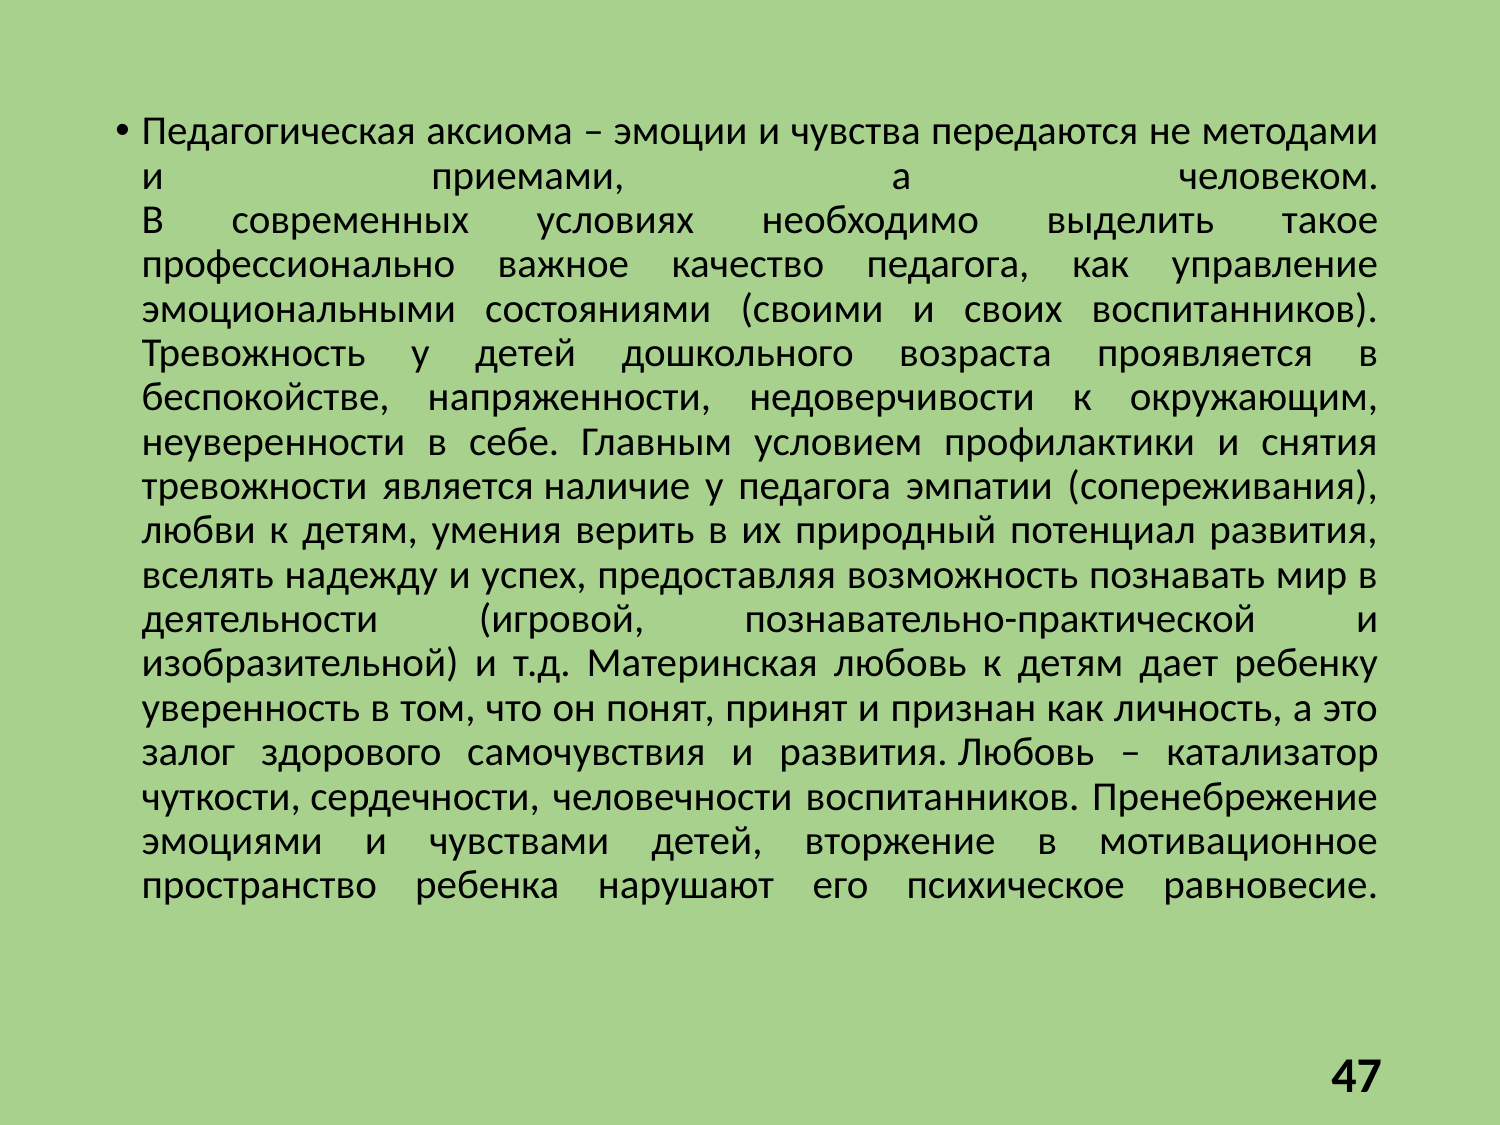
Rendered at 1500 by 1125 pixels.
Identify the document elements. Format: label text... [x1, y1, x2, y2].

list Педагогическая аксиома – эмоции и чувства передаются не методами и приемами, а человеком. В современных условиях необходимо выделить такое профессионально важное качество педагога, как управление эмоциональными состояниями (своими и своих воспитанников). Тревожность у детей дошкольного возраста проявляется в беспокойстве, напряженности, недоверчивости к окружающим, неуверенности в себе. Главным условием профилактики и снятия тревожности является наличие у педагога эмпатии (сопереживания), любви к детям, умения верить в их природный потенциал развития, вселять надежду и успех, предоставляя возможность познавать мир в деятельности (игровой, познавательно-практической и изобразительной) и т.д. Материнская любовь к детям дает ребенку уверенность в том, что он понят, принят и признан как личность, а это залог здорового самочувствия и развития. Любовь – катализатор чуткости, сердечности, человечности воспитанников. Пренебрежение эмоциями и чувствами детей, вторжение в мотивационное пространство ребенка нарушают его психическое равновесие. [100, 101, 1395, 1014]
slide_number 47 [1059, 1042, 1397, 1103]
